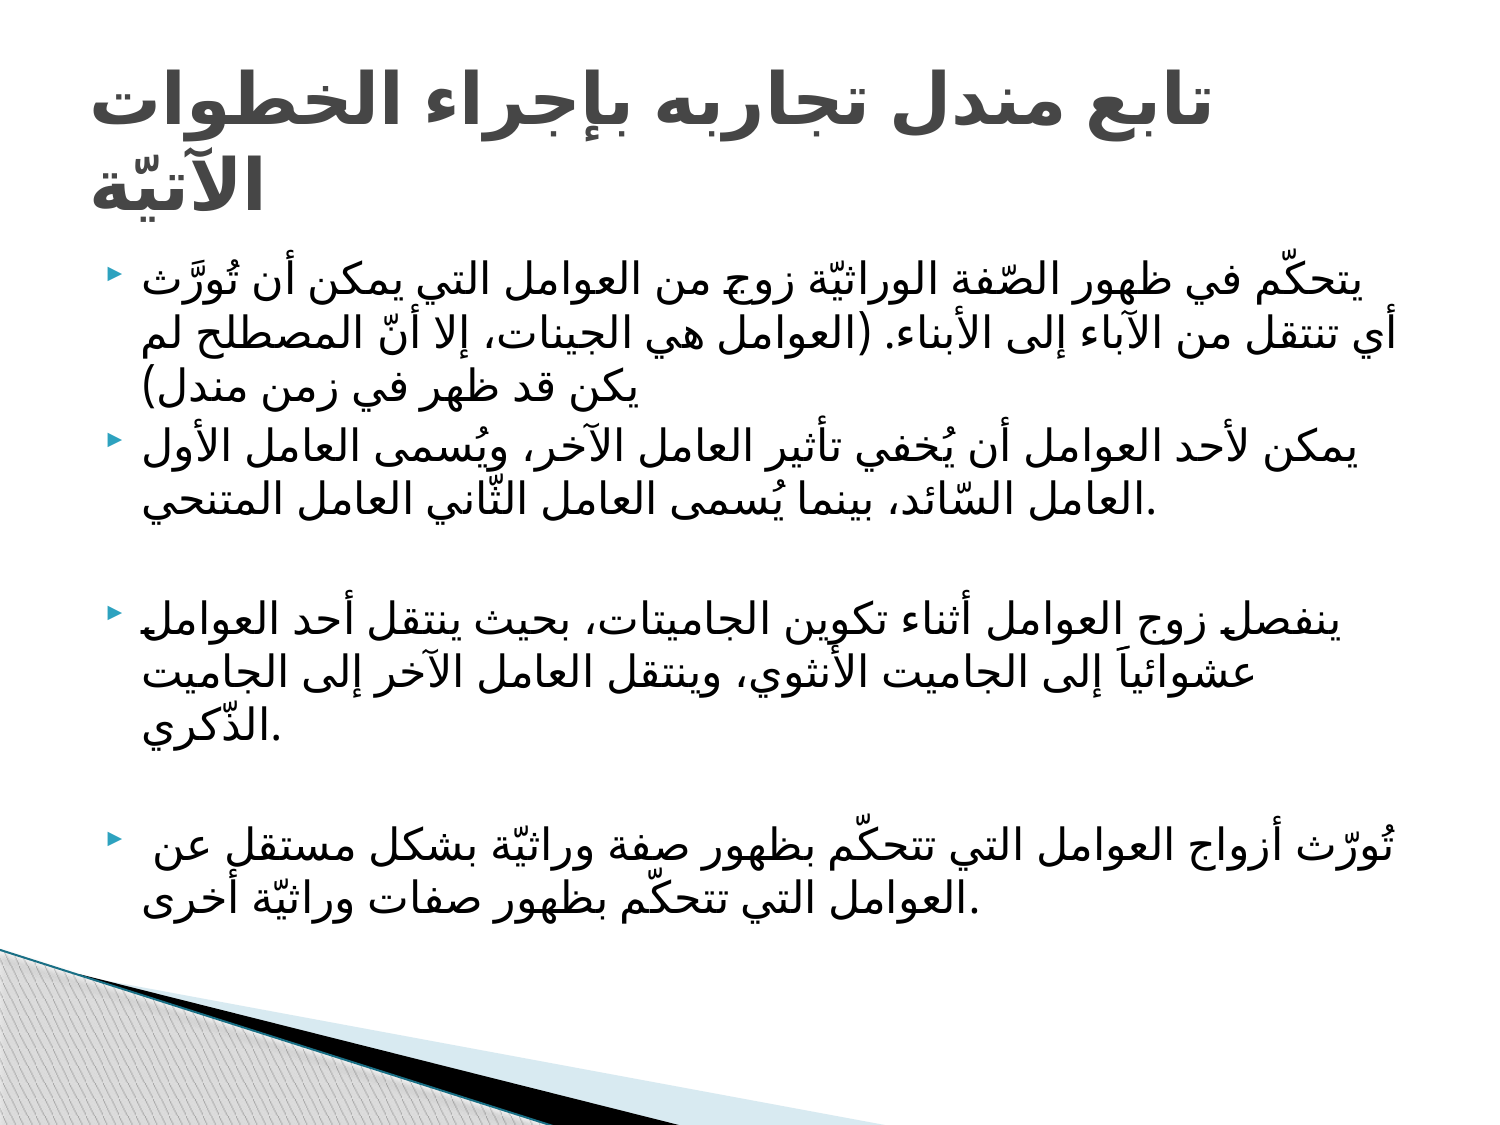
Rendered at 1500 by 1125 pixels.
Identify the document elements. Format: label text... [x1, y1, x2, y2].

title تابع مندل تجاربه بإجراء الخطوات الآتيّة [75, 45, 1425, 233]
list يتحكّم في ظهور الصّفة الوراثيّة زوج من العوامل التي يمكن أن تُورَّث أي تنتقل من الآباء إلى الأبناء. (العوامل هي الجينات، إلا أنّ المصطلح لم يكن قد ظهر في زمن مندل) يمكن لأحد العوامل أن يُخفي تأثير العامل الآخر، ويُسمى العامل الأول العامل السّائد، بينما يُسمى العامل الثّاني العامل المتنحي. ينفصل زوج العوامل أثناء تكوين الجاميتات، بحيث ينتقل أحد العوامل عشوائياََ إلى الجاميت الأنثوي، وينتقل العامل الآخر إلى الجاميت الذّكري. تُورّث أزواج العوامل التي تتحكّم بظهور صفة وراثيّة بشكل مستقل عن العوامل التي تتحكّم بظهور صفات وراثيّة أخرى. [75, 243, 1425, 986]
